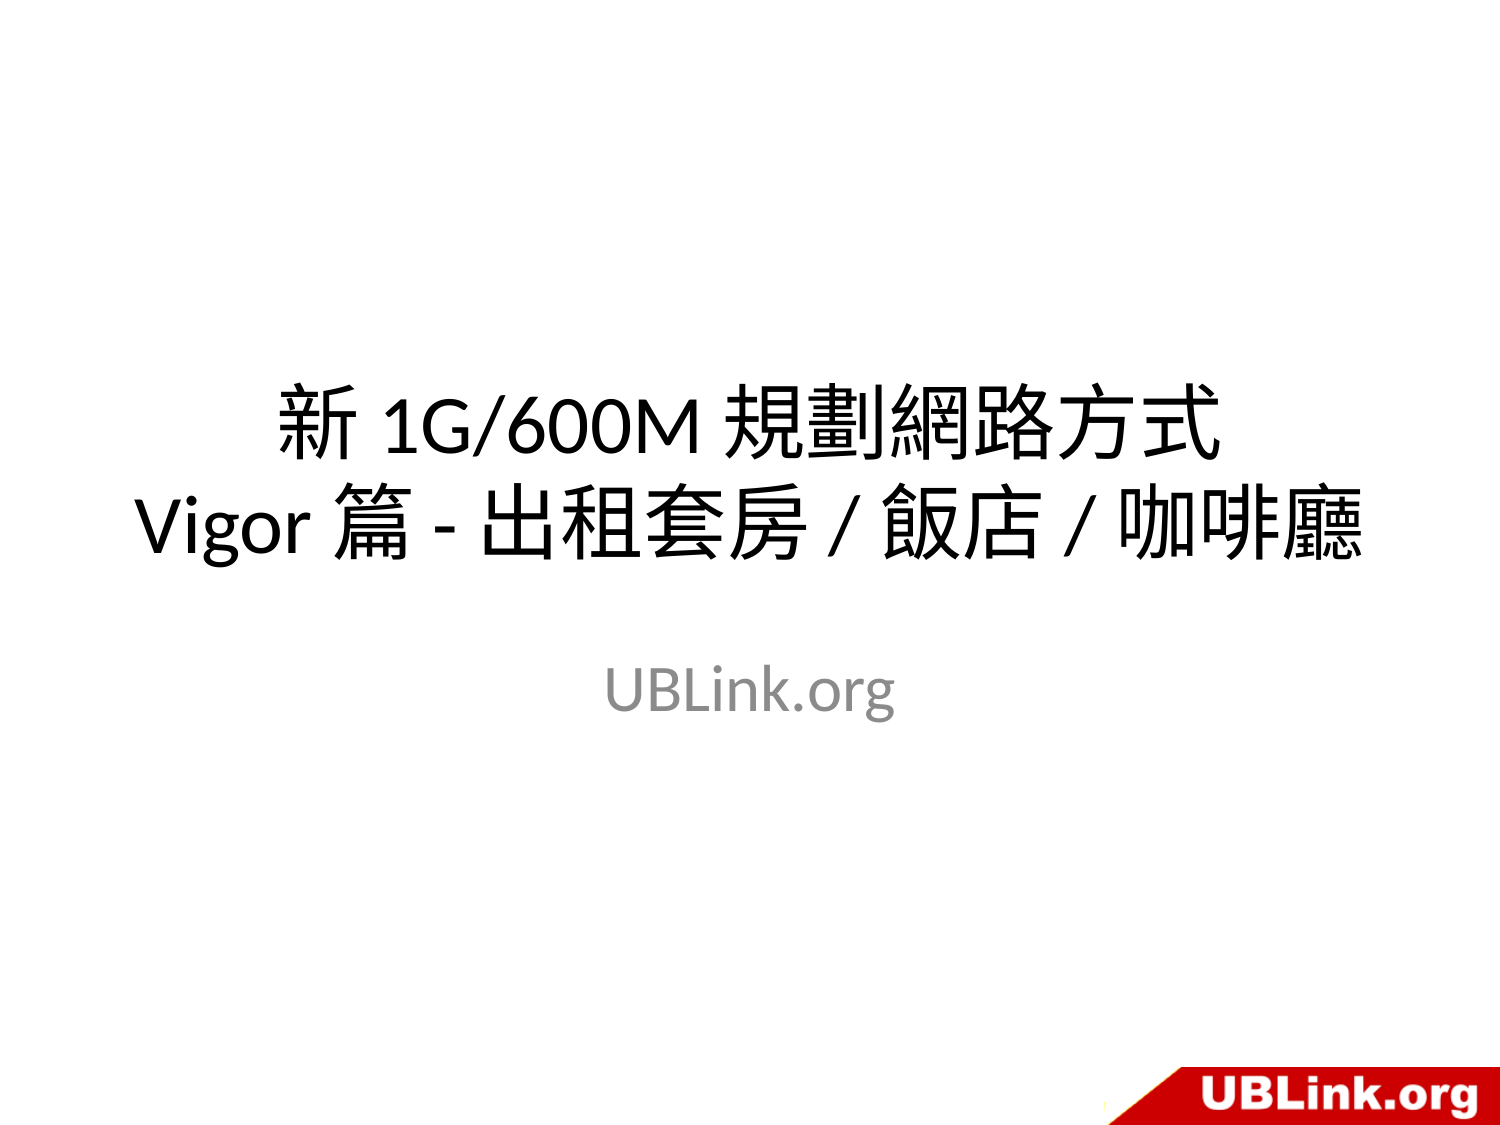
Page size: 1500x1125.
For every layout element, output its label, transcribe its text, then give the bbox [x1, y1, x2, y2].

title 新1G/600M規劃網路方式 Vigor篇-出租套房/飯店/咖啡廳 [112, 349, 1388, 591]
subtitle UBLink.org [225, 637, 1275, 925]
picture [1104, 1067, 1500, 1125]
